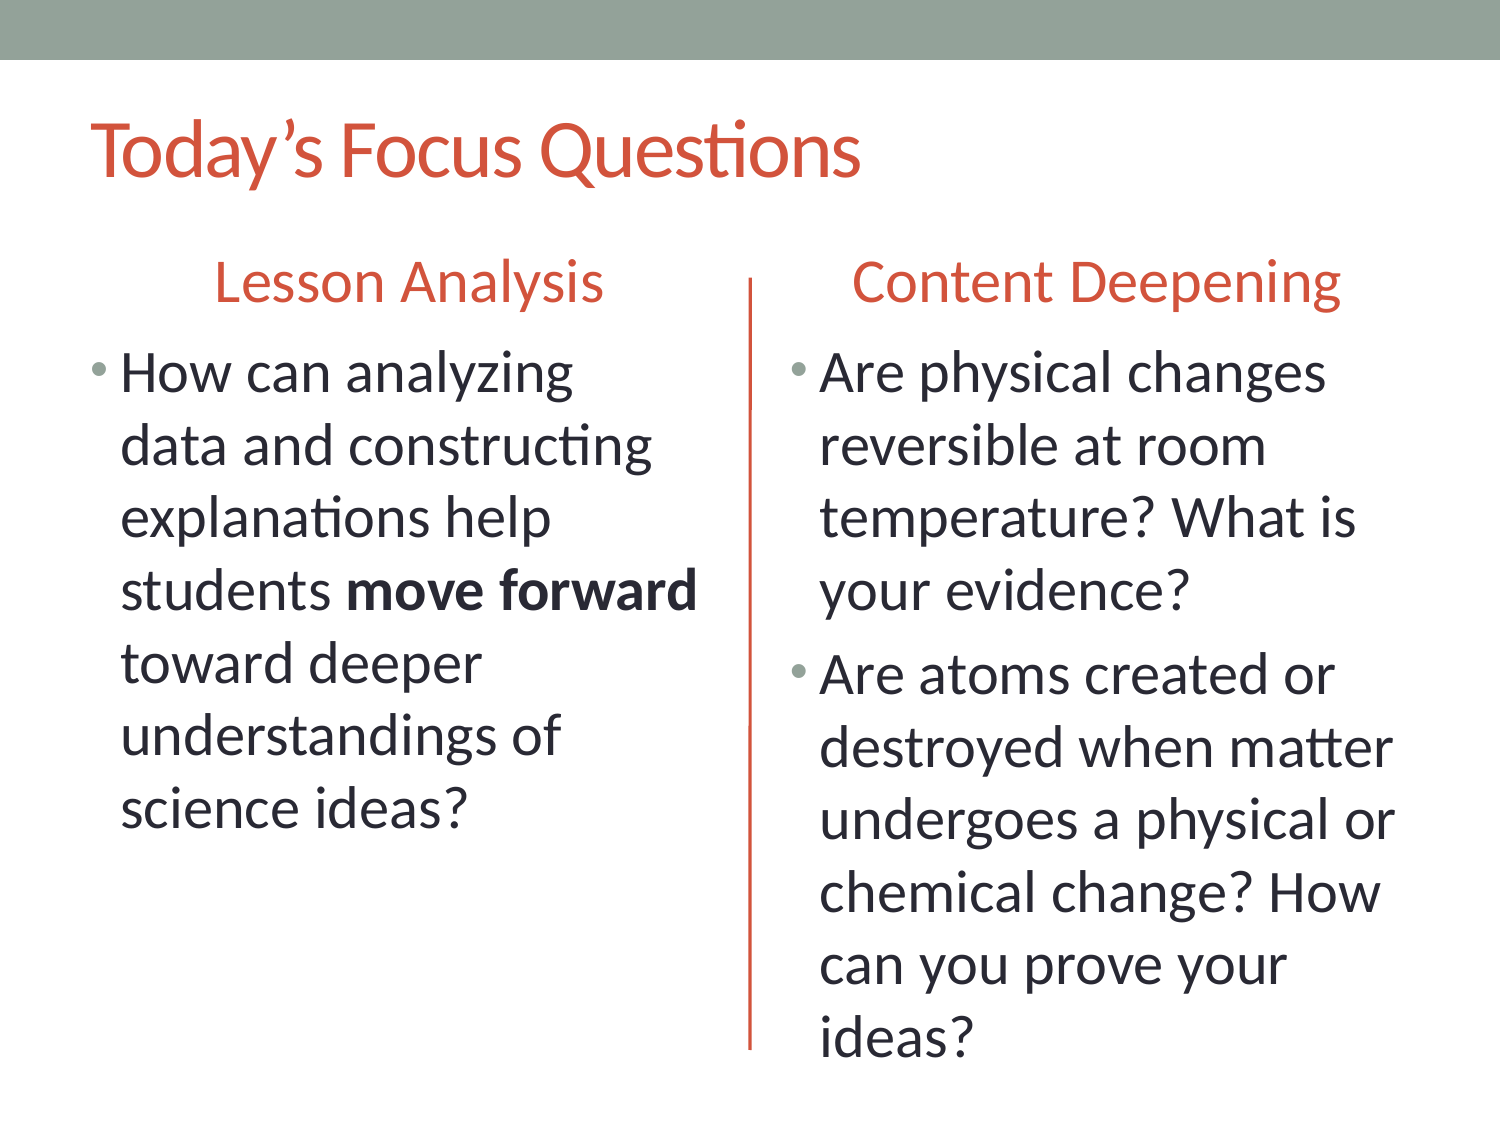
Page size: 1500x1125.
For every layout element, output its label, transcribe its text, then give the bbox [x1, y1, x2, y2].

list Lesson Analysis [87, 224, 733, 330]
list How can analyzing data and constructing explanations help students move forward toward deeper understandings of science ideas? [75, 324, 725, 974]
list Content Deepening [774, 224, 1420, 324]
title Today’s Focus Questions [75, 62, 1425, 225]
list Are physical changes reversible at room temperature? What is your evidence? Are atoms created or destroyed when matter undergoes a physical or chemical change? How can you prove your ideas? [774, 324, 1420, 1063]
